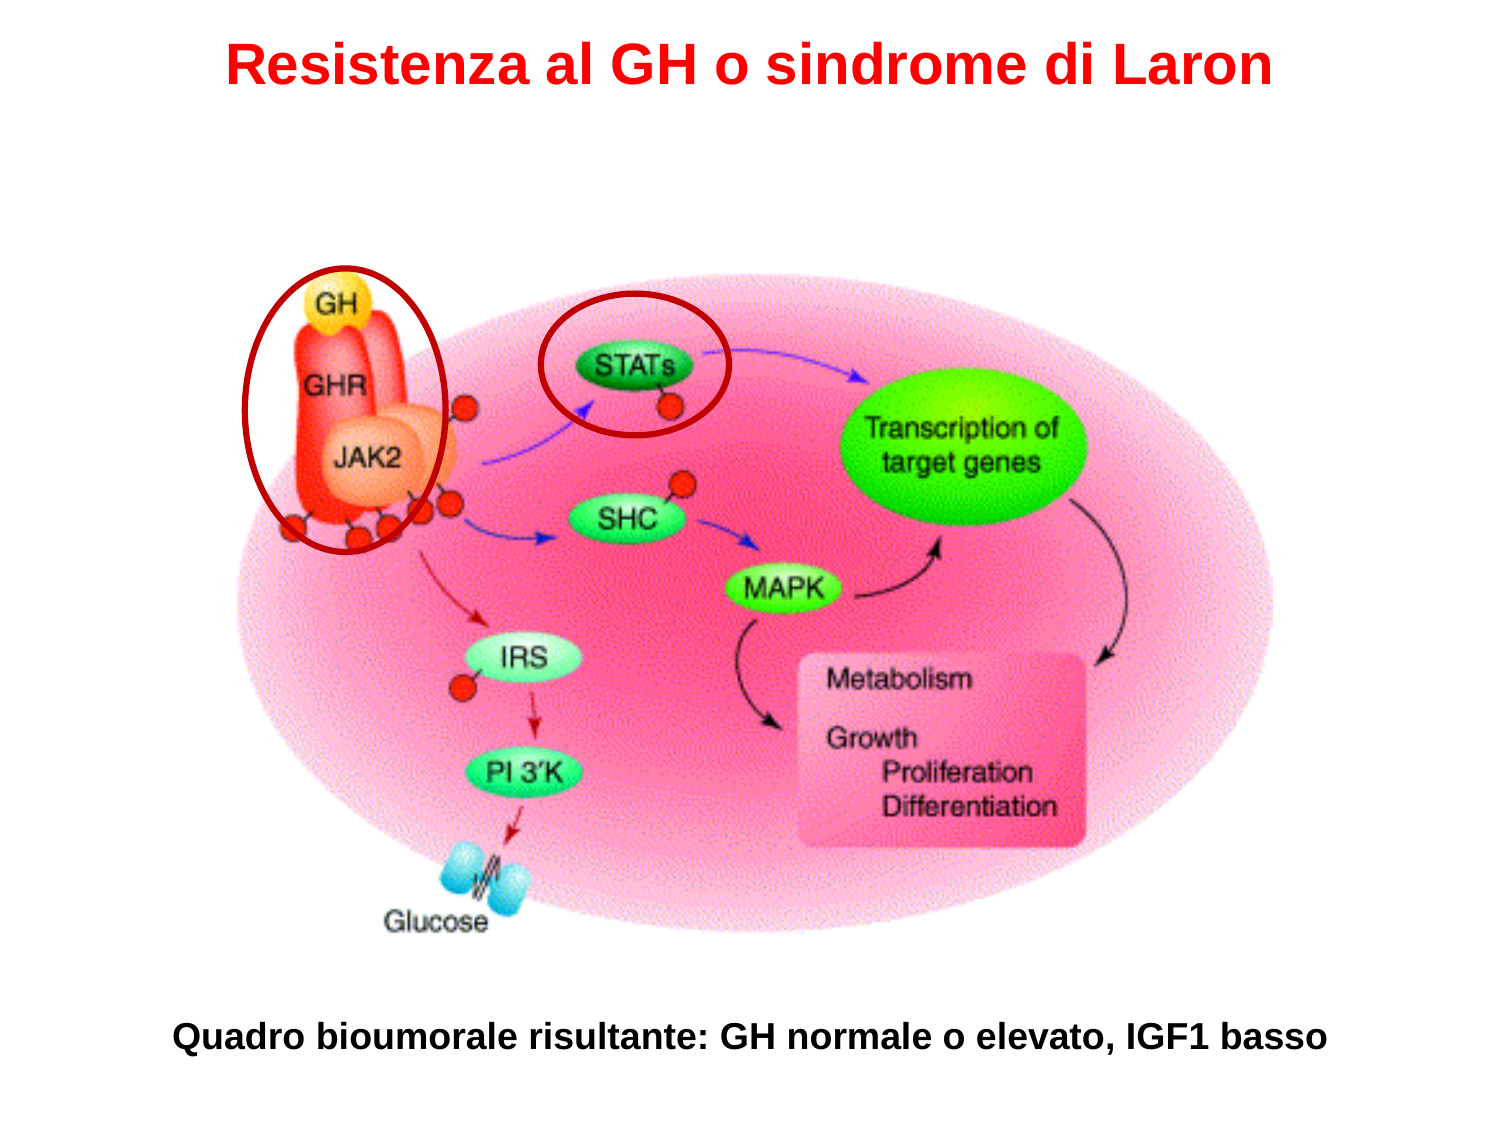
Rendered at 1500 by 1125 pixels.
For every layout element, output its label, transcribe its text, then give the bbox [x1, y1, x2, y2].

picture [224, 266, 1273, 941]
text_box Resistenza al GH o sindrome di Laron [112, 19, 1388, 173]
text_box Quadro bioumorale risultante: GH normale o elevato, IGF1 basso [157, 1004, 1345, 1065]
